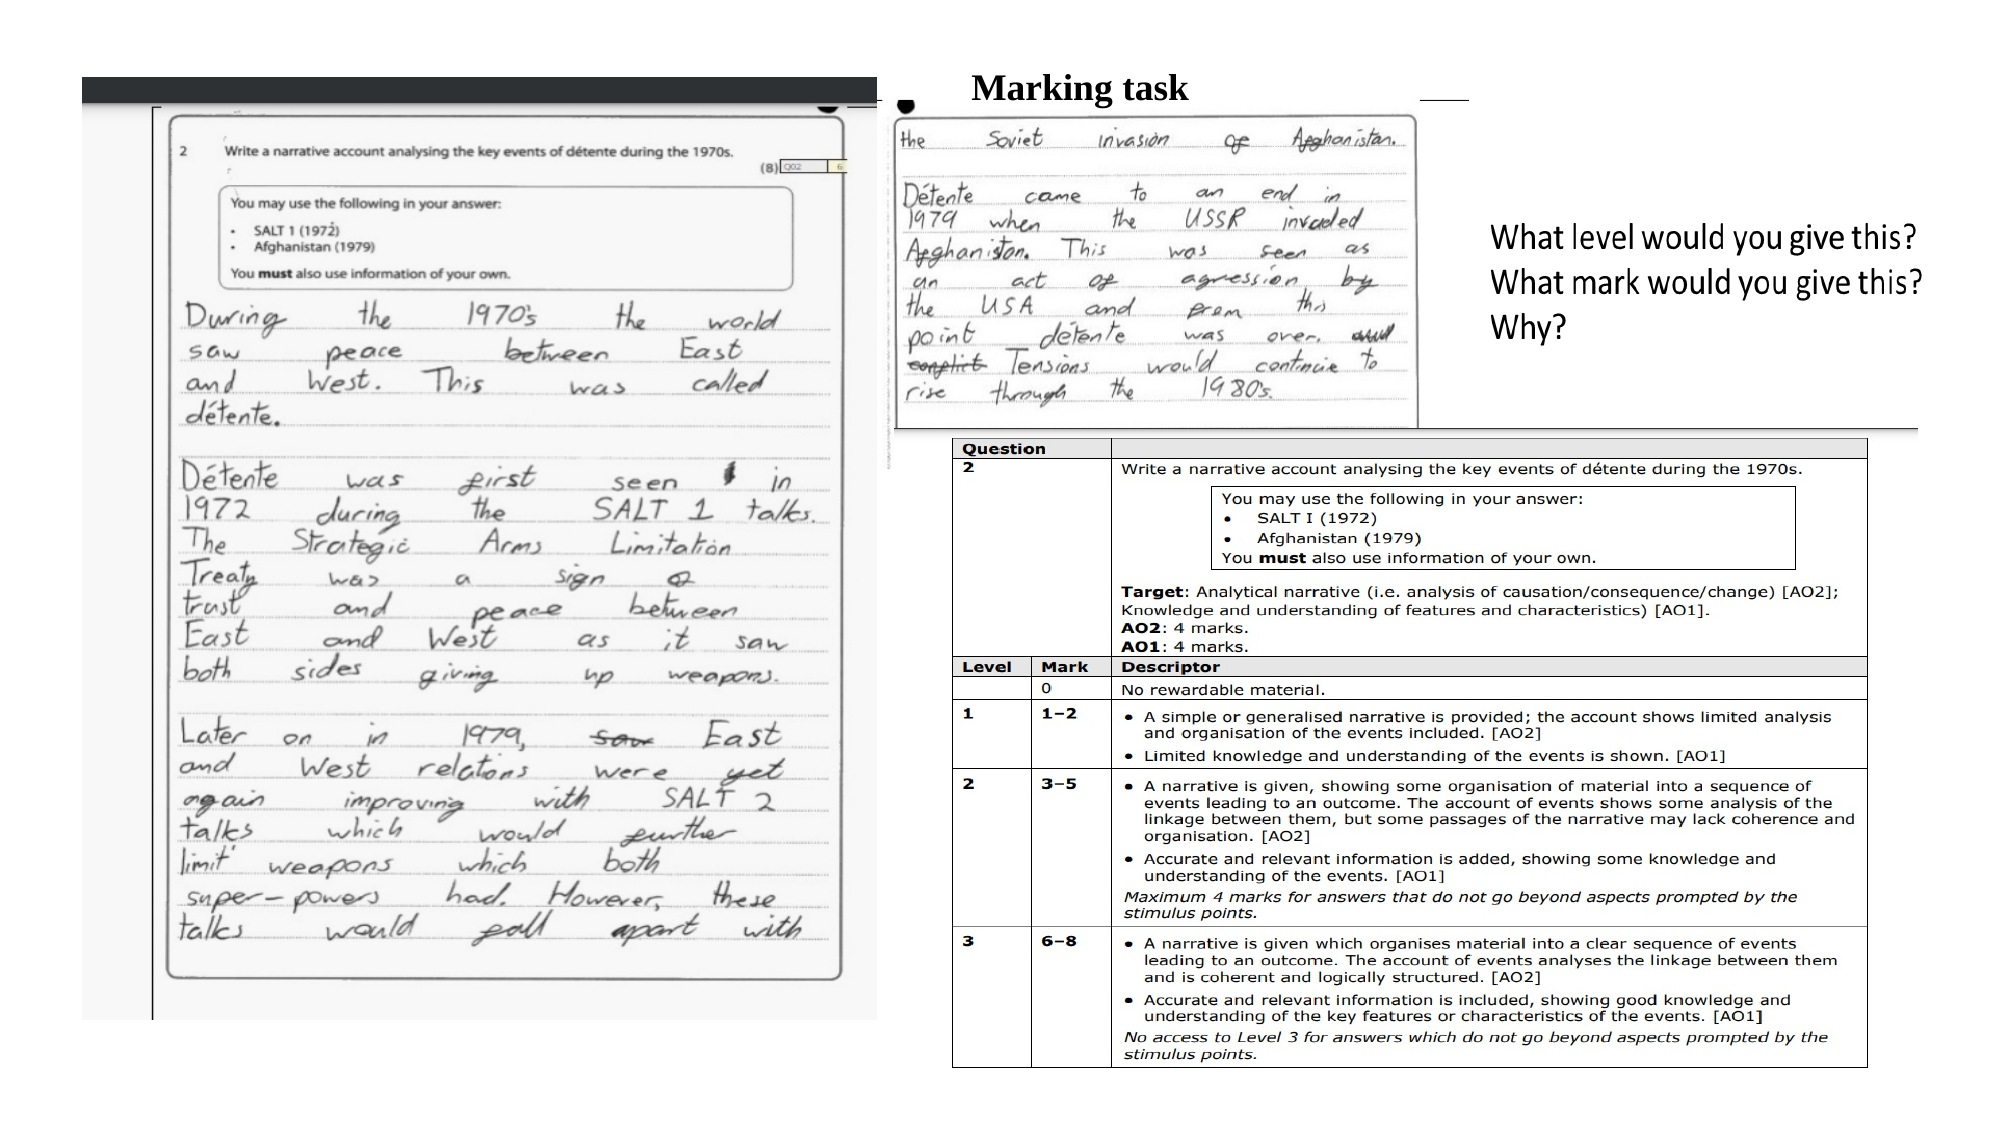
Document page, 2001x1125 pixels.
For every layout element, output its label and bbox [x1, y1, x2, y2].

picture [82, 55, 1945, 1085]
